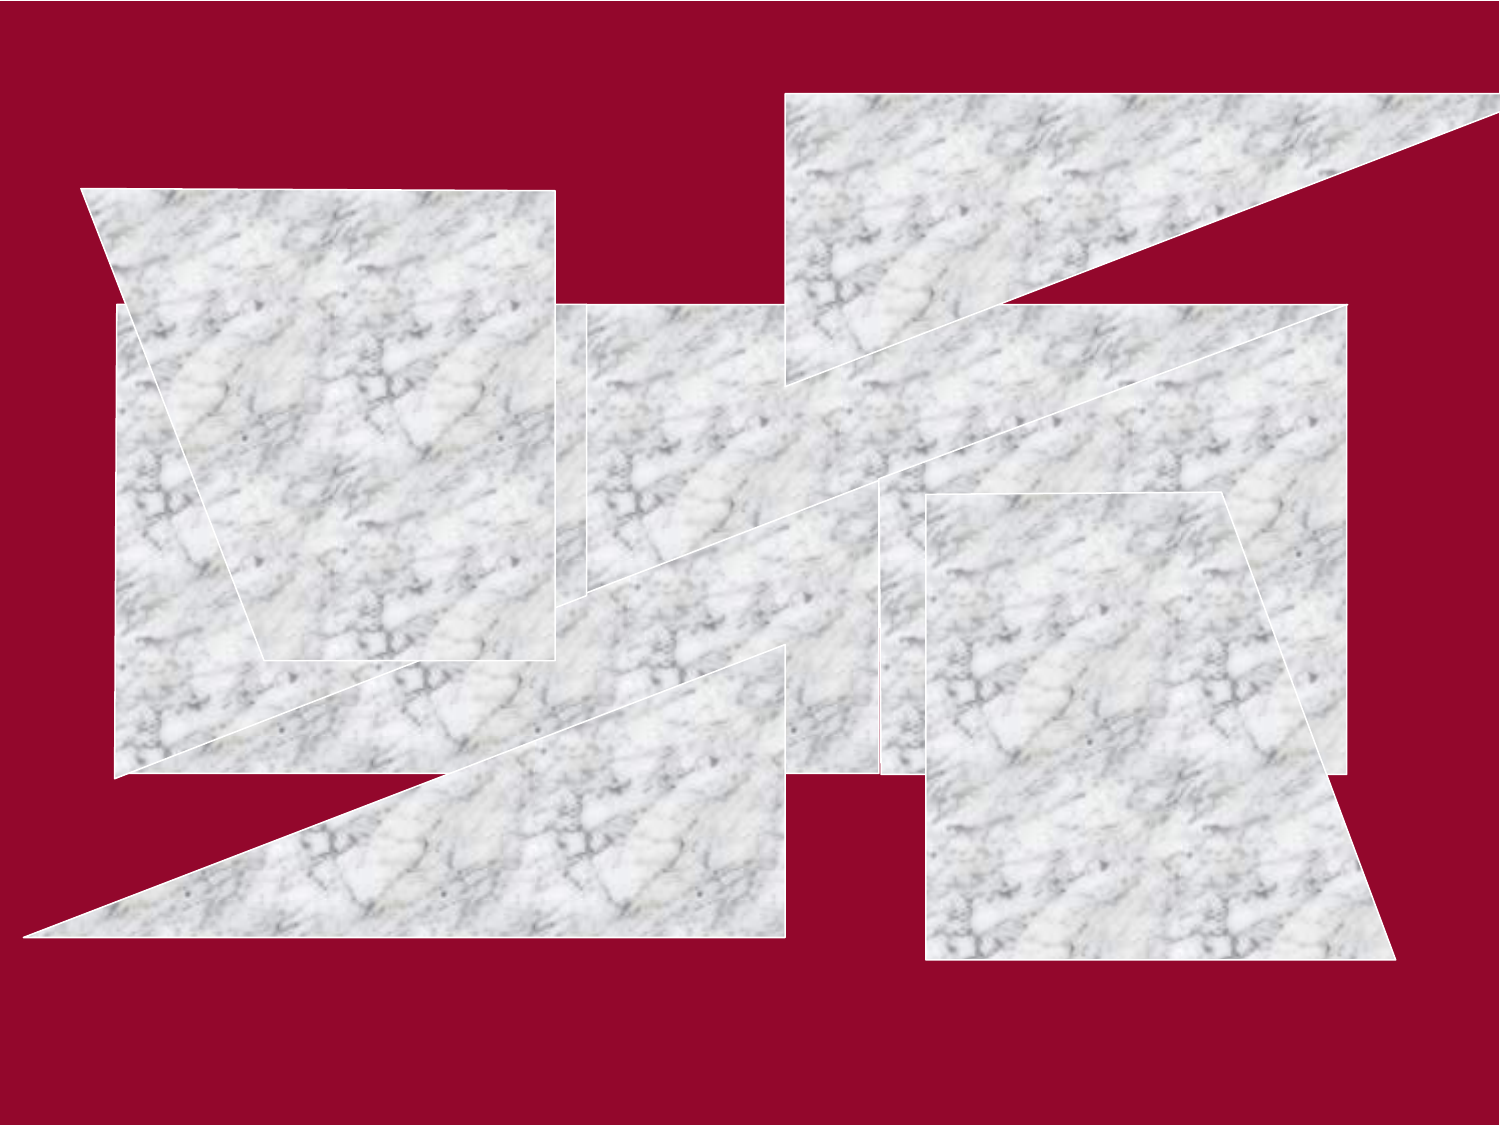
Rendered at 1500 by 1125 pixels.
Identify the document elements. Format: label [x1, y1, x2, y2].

text_box [80, 188, 556, 661]
text_box [23, 644, 786, 938]
text_box [878, 304, 1347, 775]
text_box [556, 304, 587, 608]
text_box [130, 480, 879, 774]
text_box [114, 304, 419, 779]
text_box [587, 304, 1345, 592]
text_box [785, 93, 1500, 387]
text_box [0, 0, 1500, 1125]
text_box [925, 492, 1396, 960]
